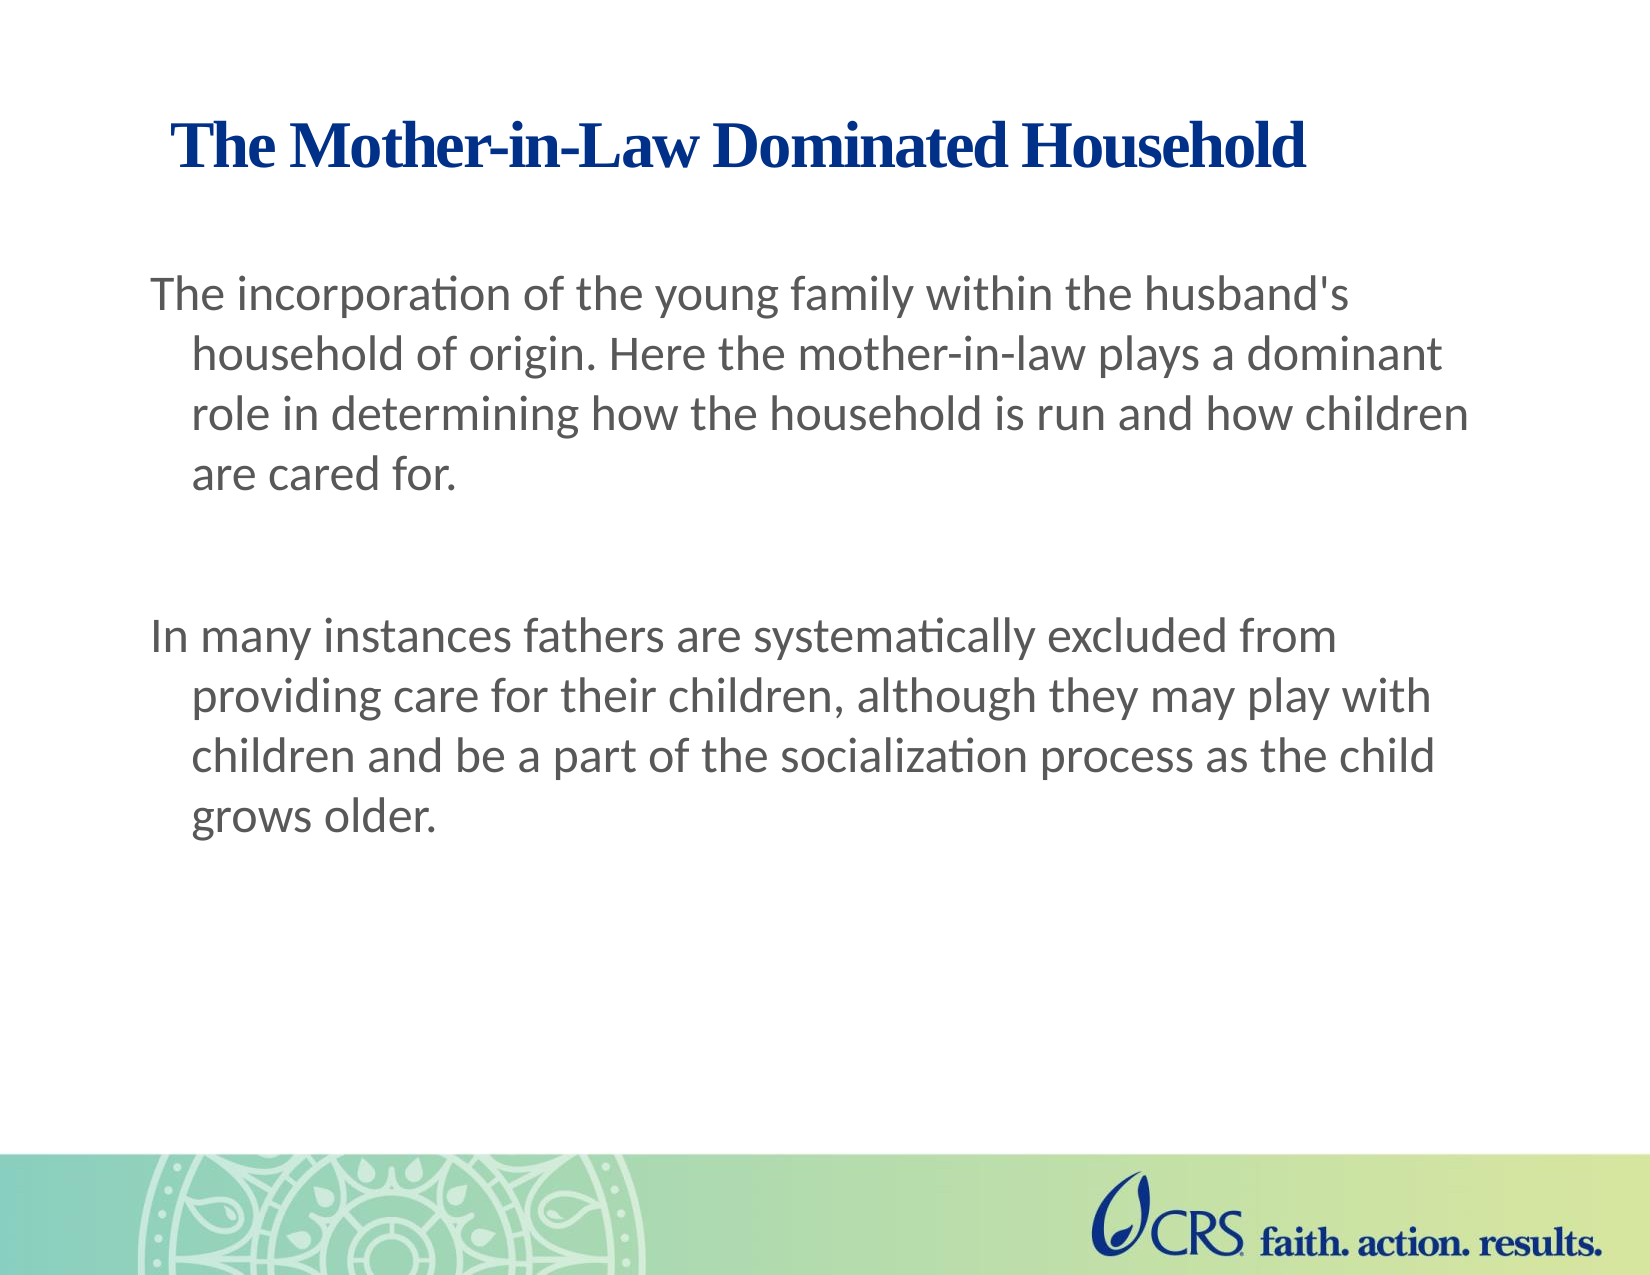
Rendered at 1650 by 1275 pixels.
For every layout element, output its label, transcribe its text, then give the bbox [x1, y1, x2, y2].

picture [0, 1153, 1650, 1275]
list The incorporation of the young family within the husband's household of origin. Here the mother-in-law plays a dominant role in determining how the household is run and how children are cared for. In many instances fathers are systematically excluded from providing care for their children, although they may play with children and be a part of the socialization process as the child grows older. [150, 260, 1500, 1110]
title The Mother-in-Law Dominated Household [150, 0, 1350, 184]
